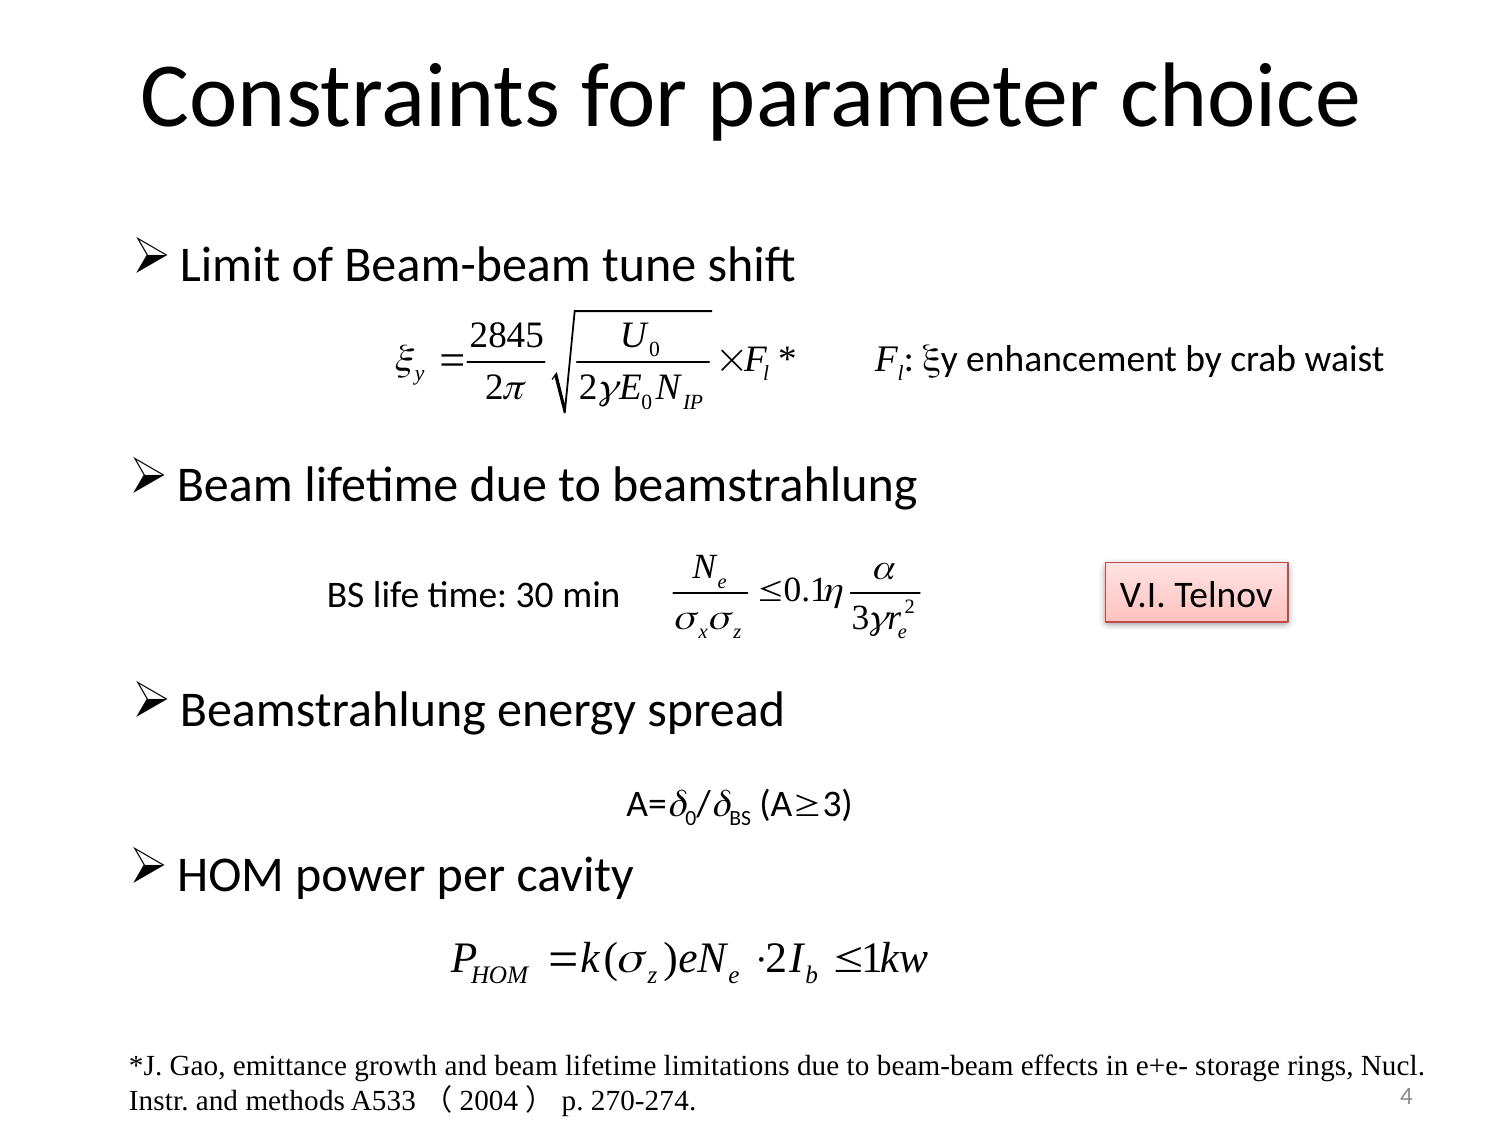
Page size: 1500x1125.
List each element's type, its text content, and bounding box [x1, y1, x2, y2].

slide_number 4 [1077, 1065, 1428, 1125]
text_box V.I. Telnov [1105, 562, 1289, 623]
text_box BS life time: 30 min [312, 562, 636, 623]
text_box Limit of Beam-beam tune shift [118, 224, 993, 299]
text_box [666, 545, 928, 647]
title Constraints for parameter choice [76, 19, 1427, 161]
text_box A=0/BS (A3) [611, 770, 868, 837]
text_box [389, 302, 803, 421]
text_box Beamstrahlung energy spread [118, 668, 1158, 744]
text_box HOM power per cavity [115, 834, 824, 910]
text_box Fl: y enhancement by crab waist [860, 326, 1400, 393]
text_box *J. Gao, emittance growth and beam lifetime limitations due to beam-beam effects in e+e- storage rings, Nucl. Instr. and methods A533（2004）p. 270-274. [114, 1039, 1500, 1124]
text_box Beam lifetime due to beamstrahlung [115, 444, 1073, 520]
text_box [442, 928, 936, 995]
